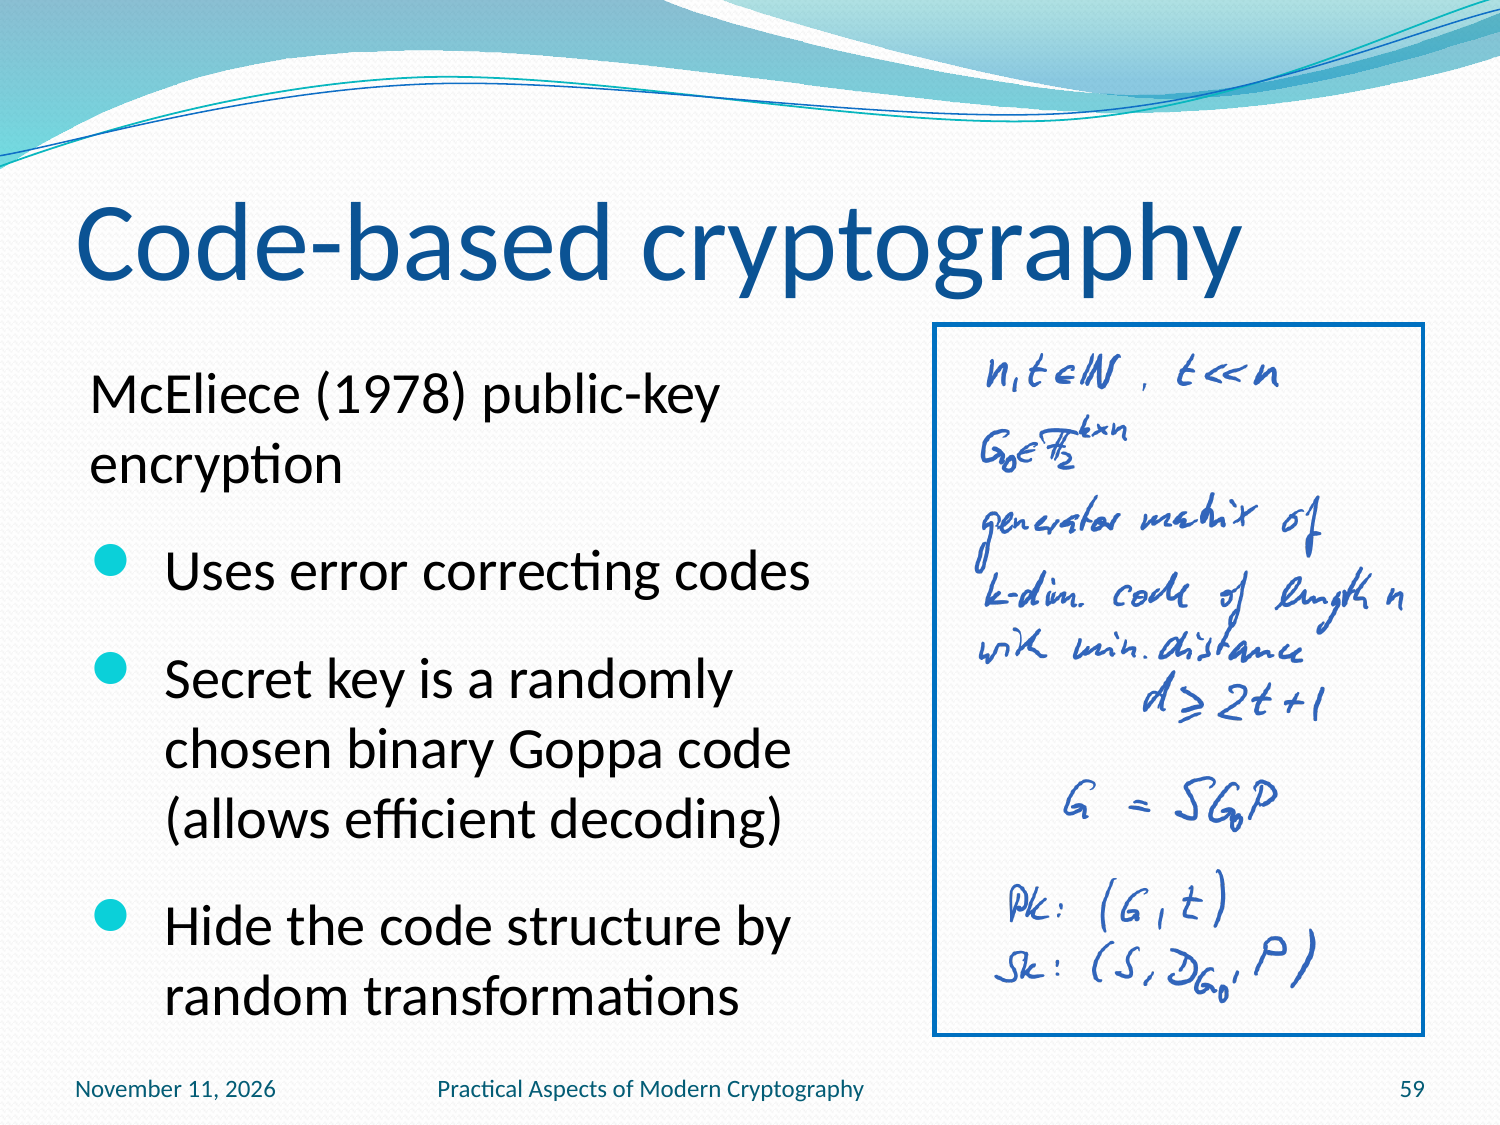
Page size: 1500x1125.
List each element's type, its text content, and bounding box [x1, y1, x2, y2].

title Code-based cryptography [75, 115, 1425, 303]
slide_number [75, 1073, 425, 1103]
footer Practical Aspects of Modern Cryptography [437, 1042, 988, 1103]
list McEliece (1978) public-key encryption Uses error correcting codes Secret key is a randomly chosen binary Goppa code (allows efficient decoding) Hide the code structure by random transformations [75, 347, 913, 1073]
slide_number 59 [1299, 1047, 1425, 1103]
picture [931, 322, 1426, 1037]
